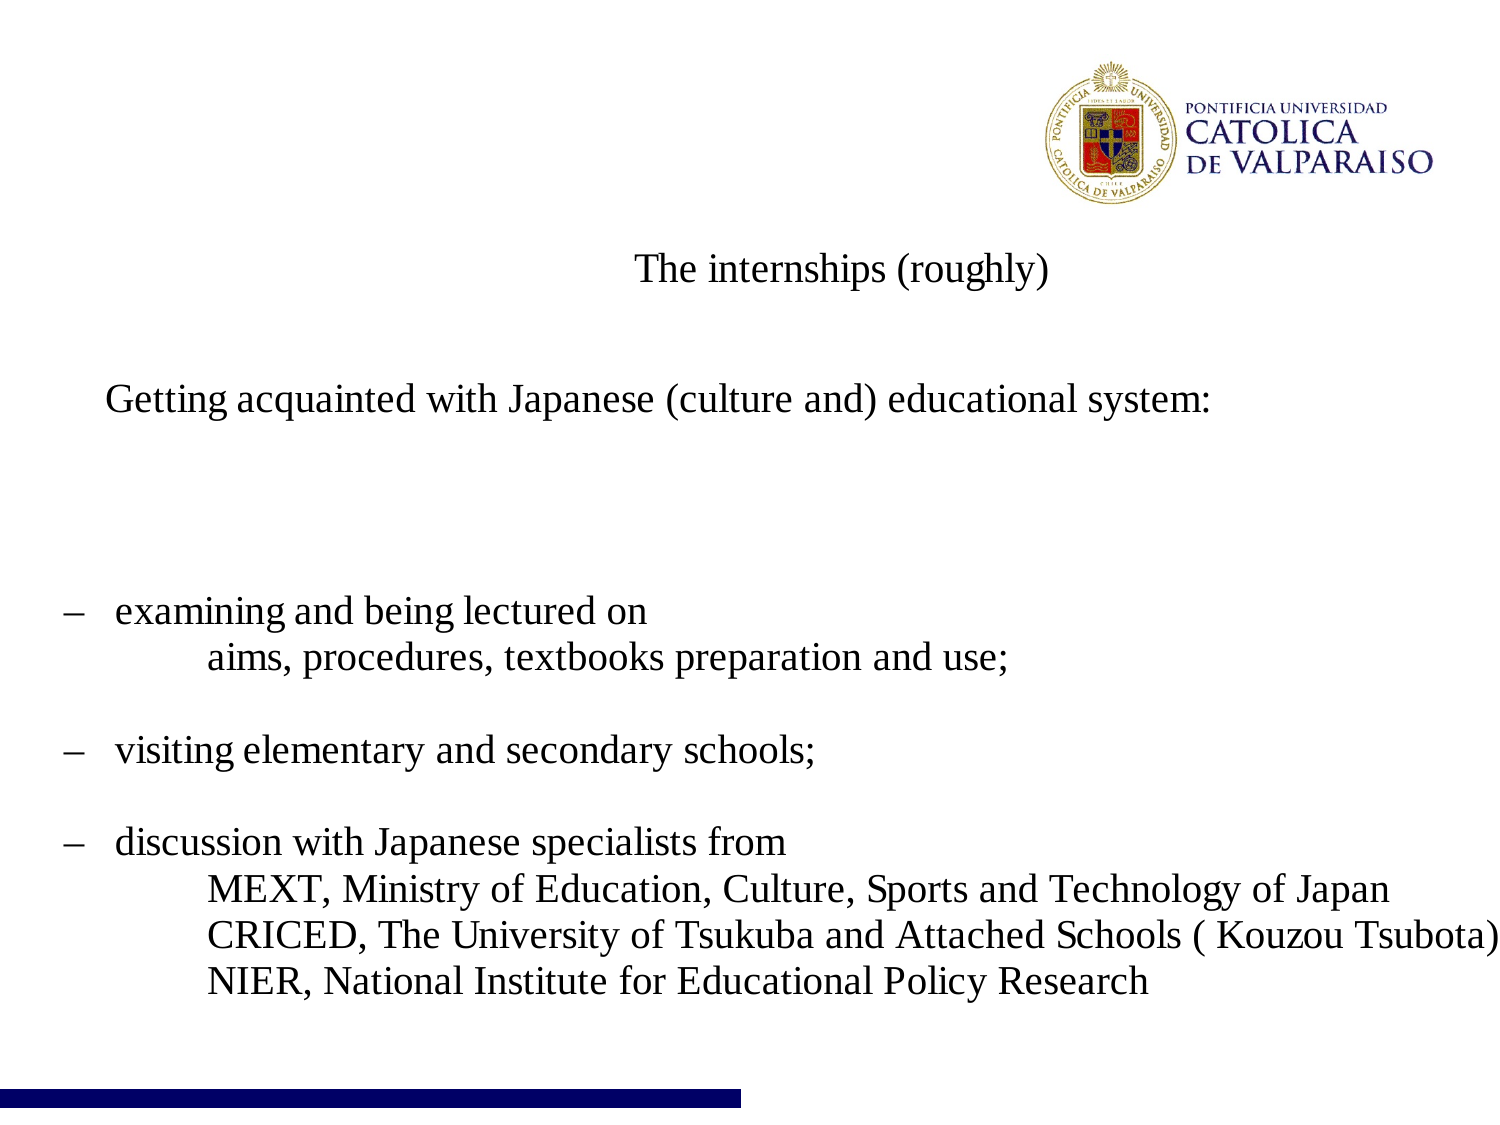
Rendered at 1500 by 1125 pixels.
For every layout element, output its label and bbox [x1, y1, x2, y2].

picture [40, 373, 1228, 475]
picture [631, 243, 1054, 299]
picture [1039, 54, 1436, 210]
picture [0, 585, 1500, 1012]
